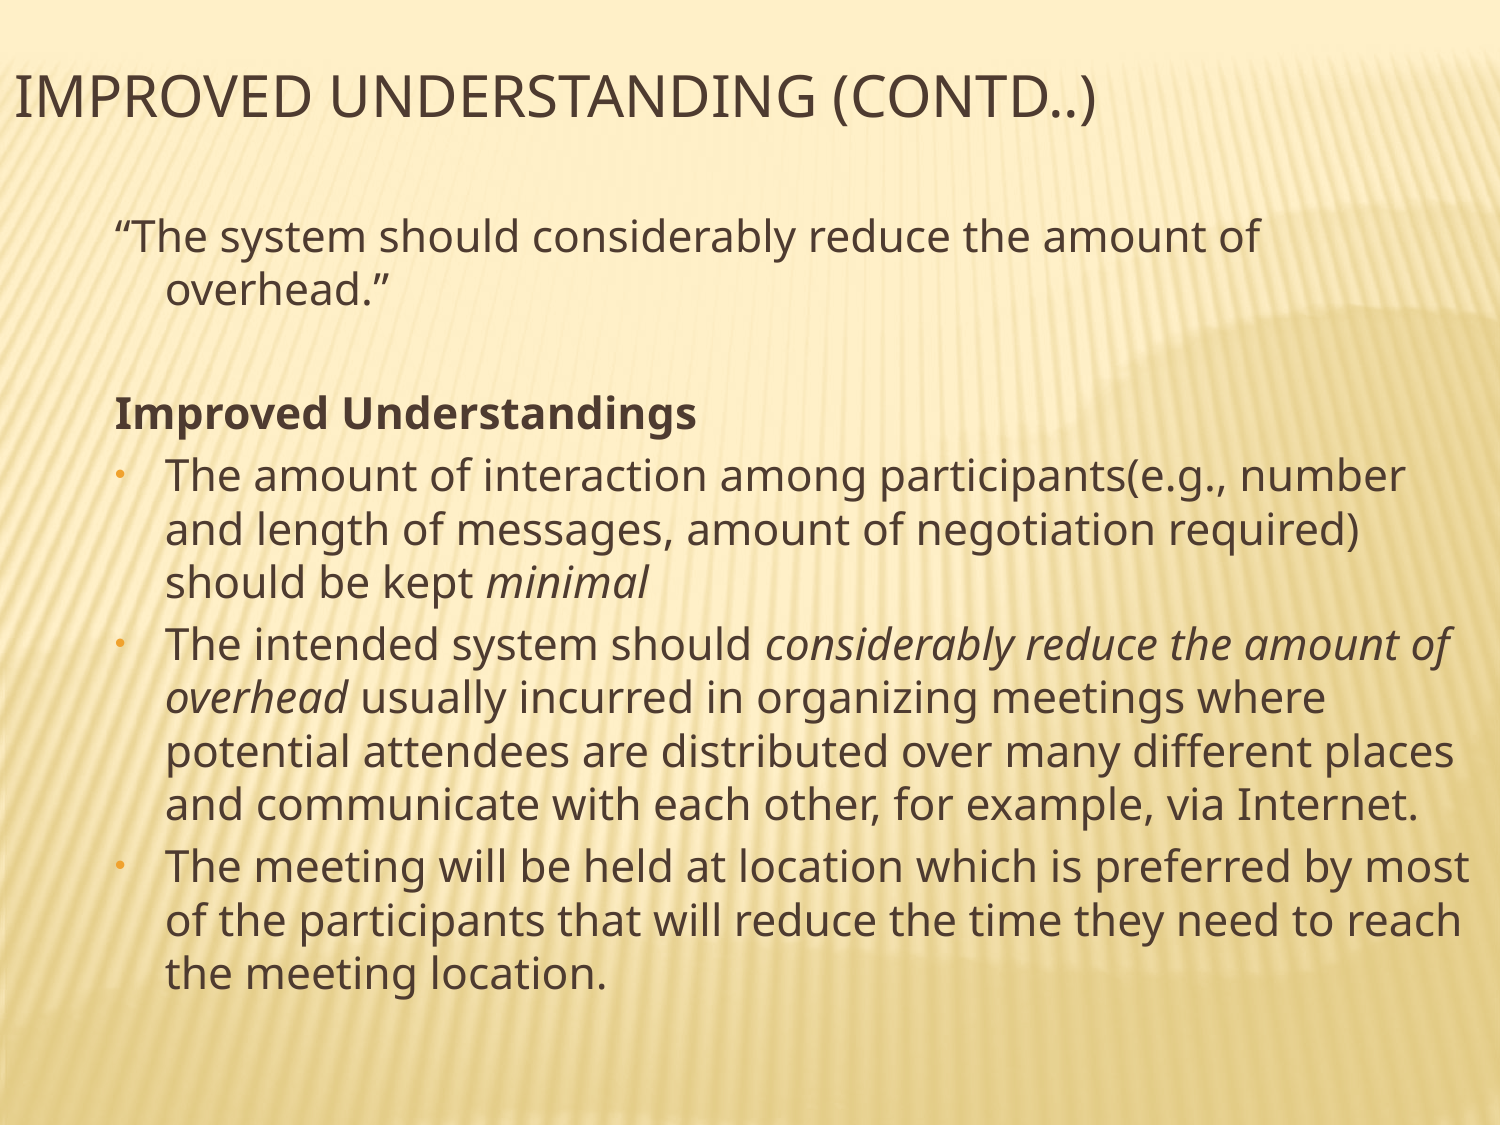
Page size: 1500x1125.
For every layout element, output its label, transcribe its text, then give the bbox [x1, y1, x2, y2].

list “The system should considerably reduce the amount of overhead.” Improved Understandings The amount of interaction among participants(e.g., number and length of messages, amount of negotiation required) should be kept minimal The intended system should considerably reduce the amount of overhead usually incurred in organizing meetings where potential attendees are distributed over many different places and communicate with each other, for example, via Internet. The meeting will be held at location which is preferred by most of the participants that will reduce the time they need to reach the meeting location. [99, 199, 1500, 1013]
title Improved understanding (contd..) [0, 37, 1263, 150]
